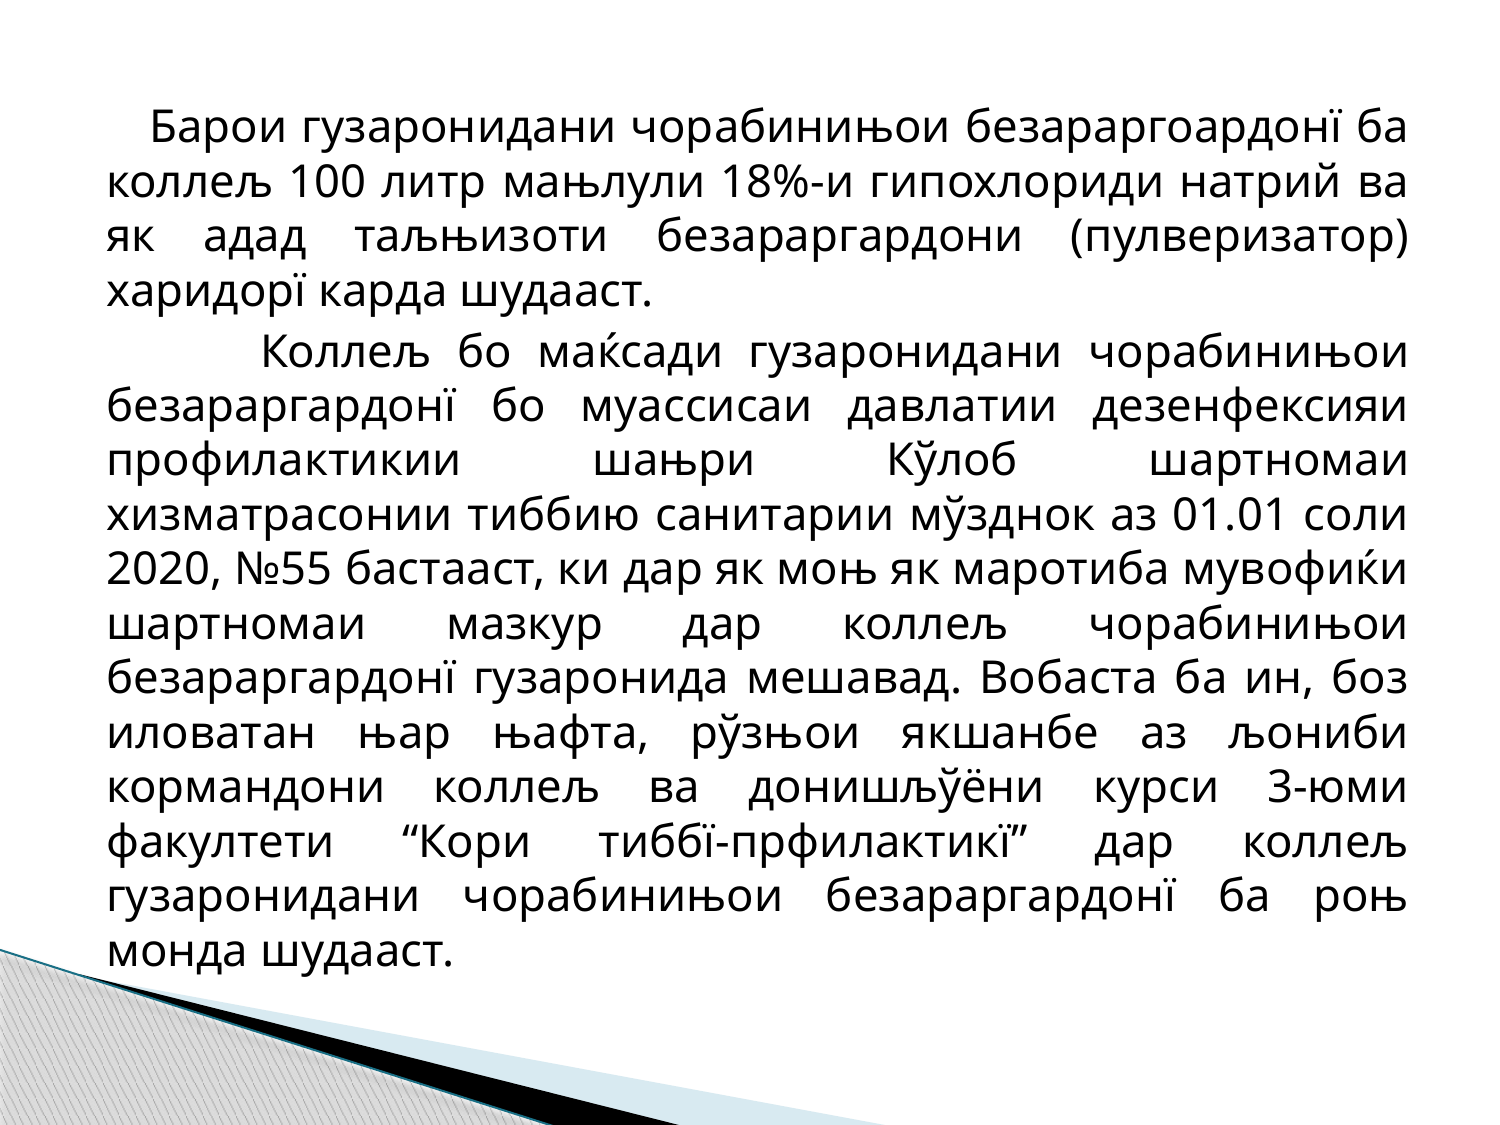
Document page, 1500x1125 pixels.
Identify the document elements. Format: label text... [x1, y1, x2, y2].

list Барои гузаронидани чорабинињои безараргоардонї ба коллељ 100 литр мањлули 18%-и гипохлориди натрий ва як адад таљњизоти безараргардони (пулверизатор) харидорї карда шудааст. Коллељ бо маќсади гузаронидани чорабинињои безараргардонї бо муассисаи давлатии дезенфексияи профилактикии шањри Кўлоб шартномаи хизматрасонии тиббию санитарии мўзднок аз 01.01 соли 2020, №55 бастааст, ки дар як моњ як маротиба мувофиќи шартномаи мазкур дар коллељ чорабинињои безараргардонї гузаронида мешавад. Вобаста ба ин, боз иловатан њар њафта, рўзњои якшанбе аз љониби кормандони коллељ ва донишљўёни курси 3-юми факултети “Кори тиббї-прфилактикї” дар коллељ гузаронидани чорабинињои безараргардонї ба роњ монда шудааст. [75, 90, 1425, 986]
